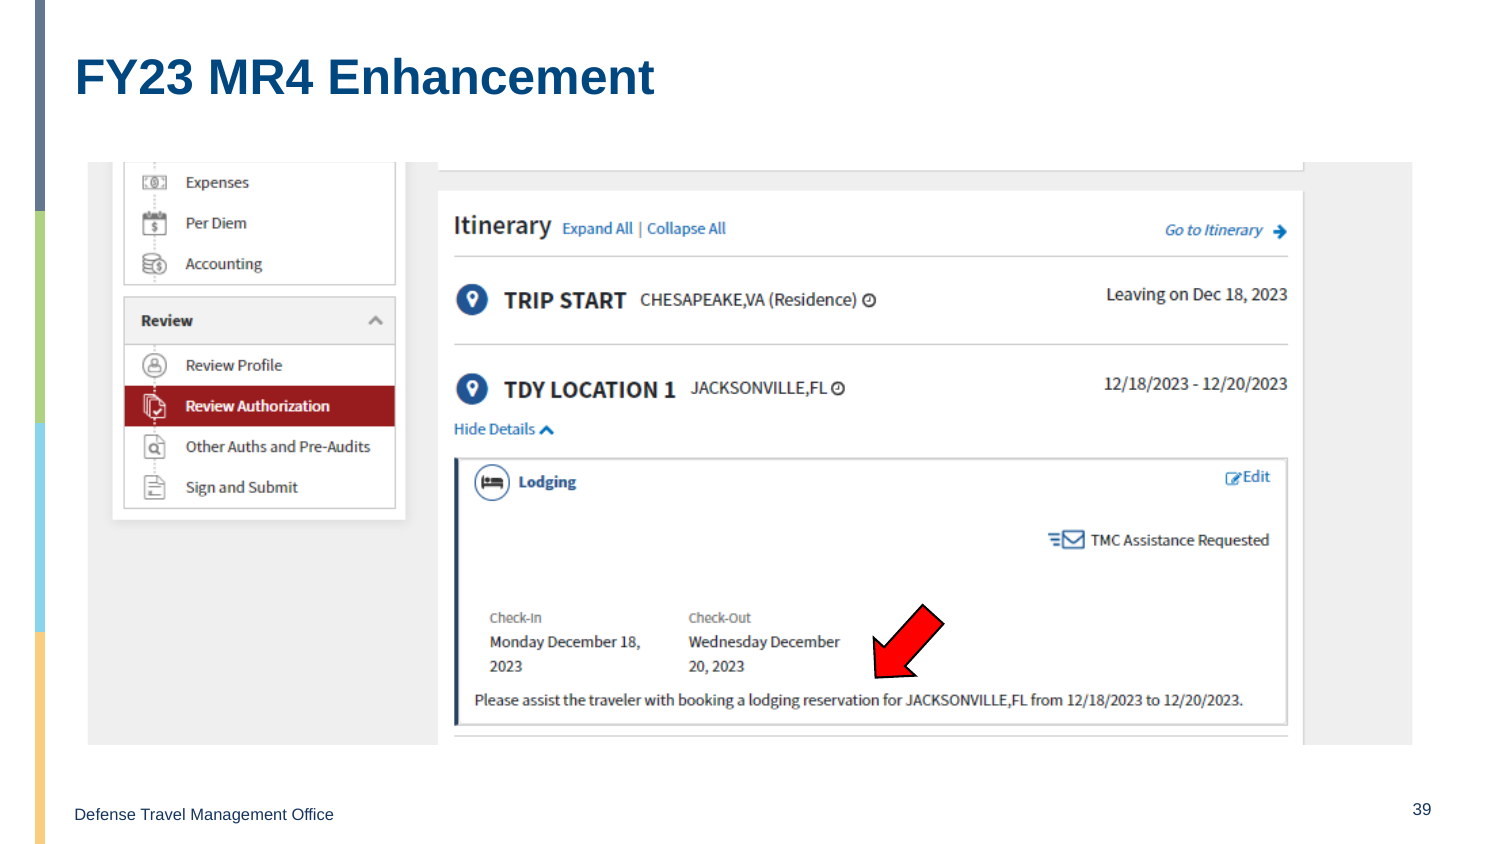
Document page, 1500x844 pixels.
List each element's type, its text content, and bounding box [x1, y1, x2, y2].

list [87, 162, 1413, 745]
title FY23 MR4 Enhancement [74, 44, 1445, 127]
slide_number 39 [1400, 798, 1445, 828]
